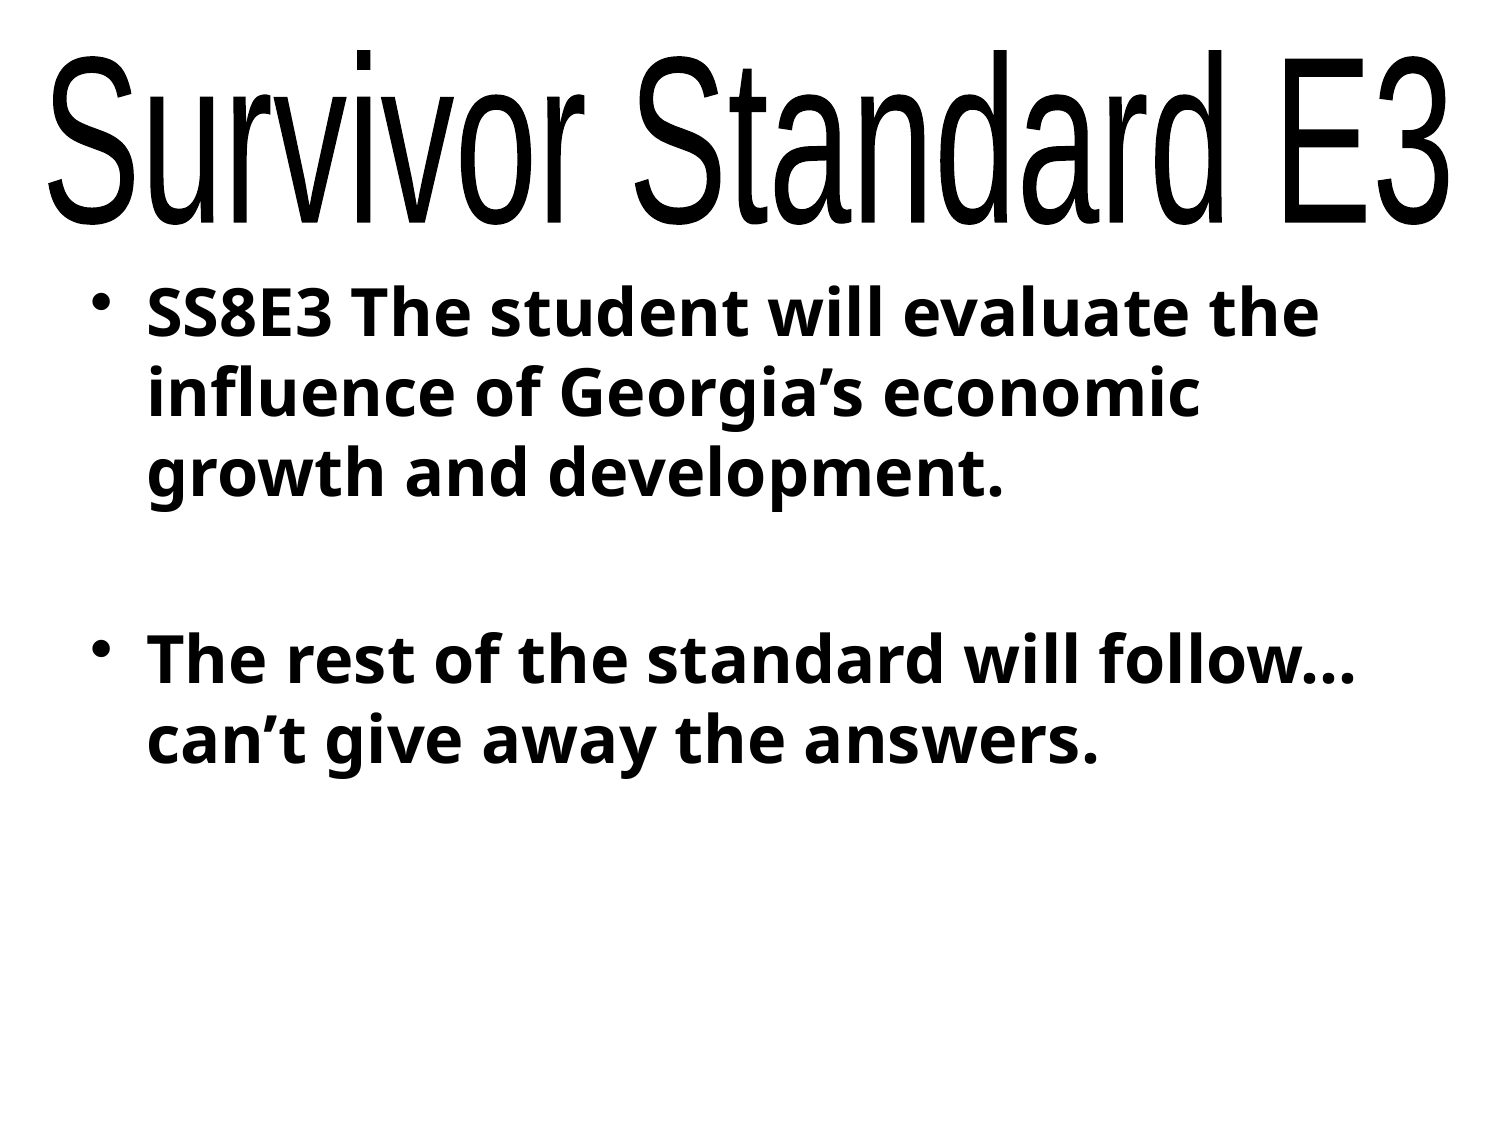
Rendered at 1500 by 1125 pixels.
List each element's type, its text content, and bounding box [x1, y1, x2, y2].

list SS8E3 The student will evaluate the influence of Georgia’s economic growth and development. The rest of the standard will follow… can’t give away the answers. [75, 262, 1425, 1005]
